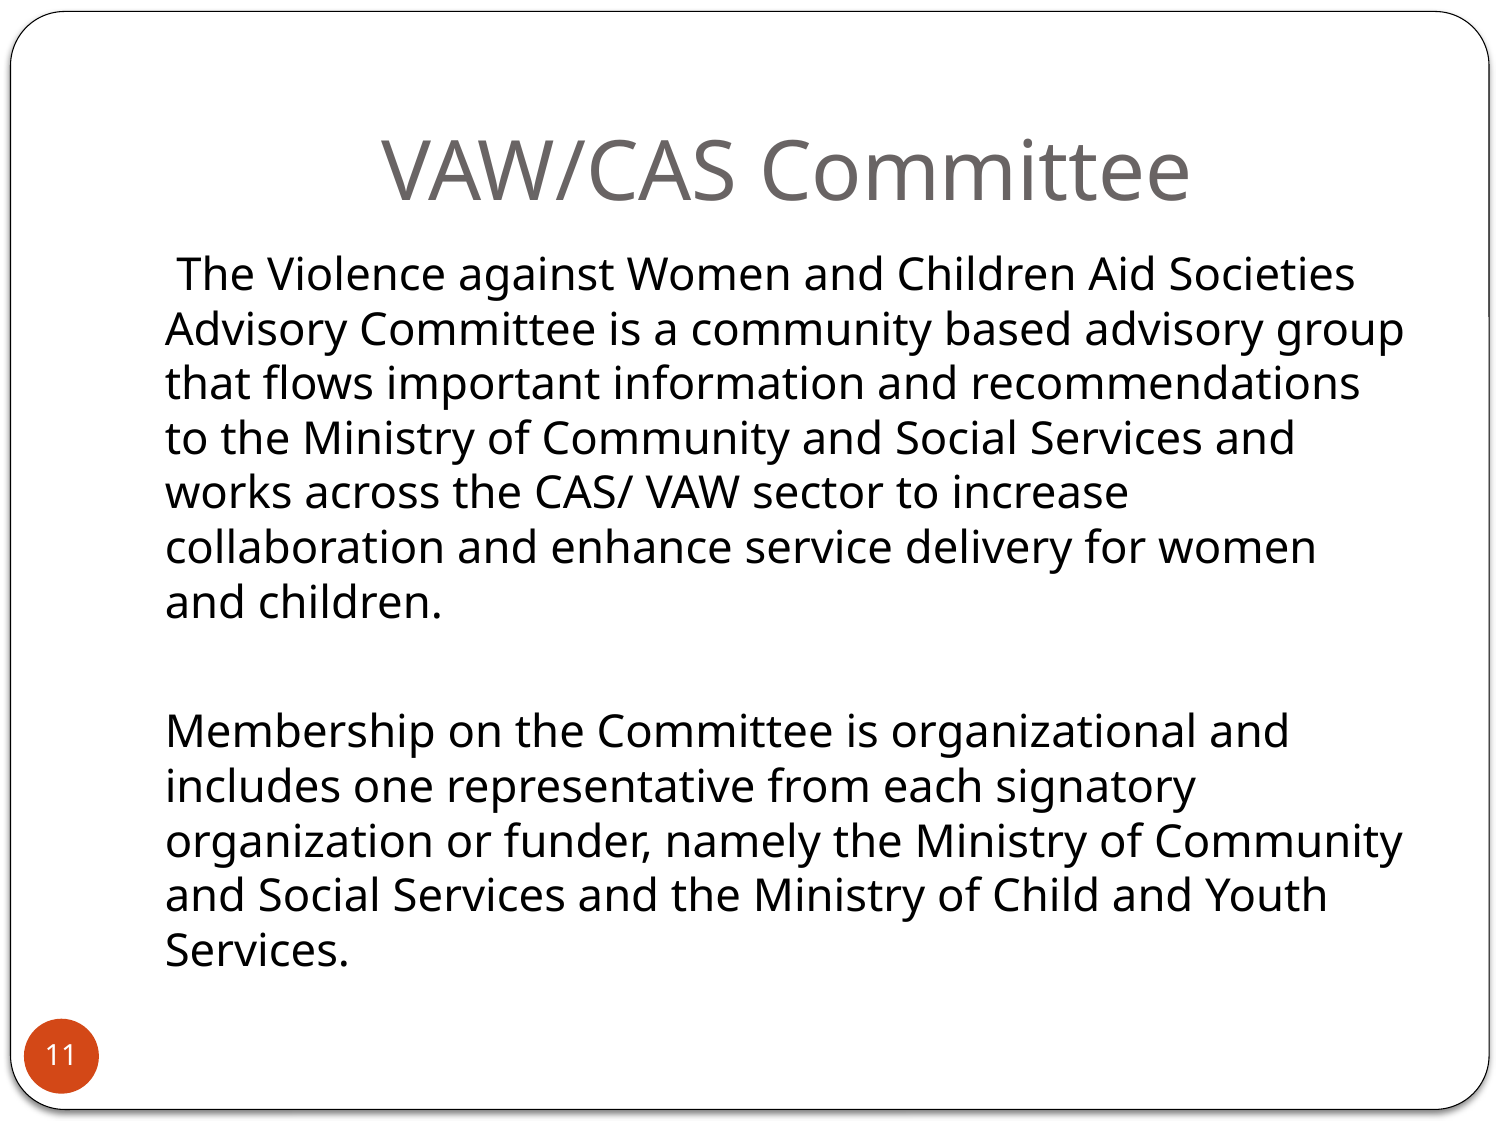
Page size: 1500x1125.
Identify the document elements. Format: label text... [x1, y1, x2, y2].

list The Violence against Women and Children Aid Societies Advisory Committee is a community based advisory group that flows important information and recommendations to the Ministry of Community and Social Services and works across the CAS/ VAW sector to increase collaboration and enhance service delivery for women and children. Membership on the Committee is organizational and includes one representative from each signatory organization or funder, namely the Ministry of Community and Social Services and the Ministry of Child and Youth Services. [150, 237, 1425, 988]
slide_number 11 [23, 1018, 99, 1094]
title VAW/CAS Committee [150, 45, 1425, 233]
